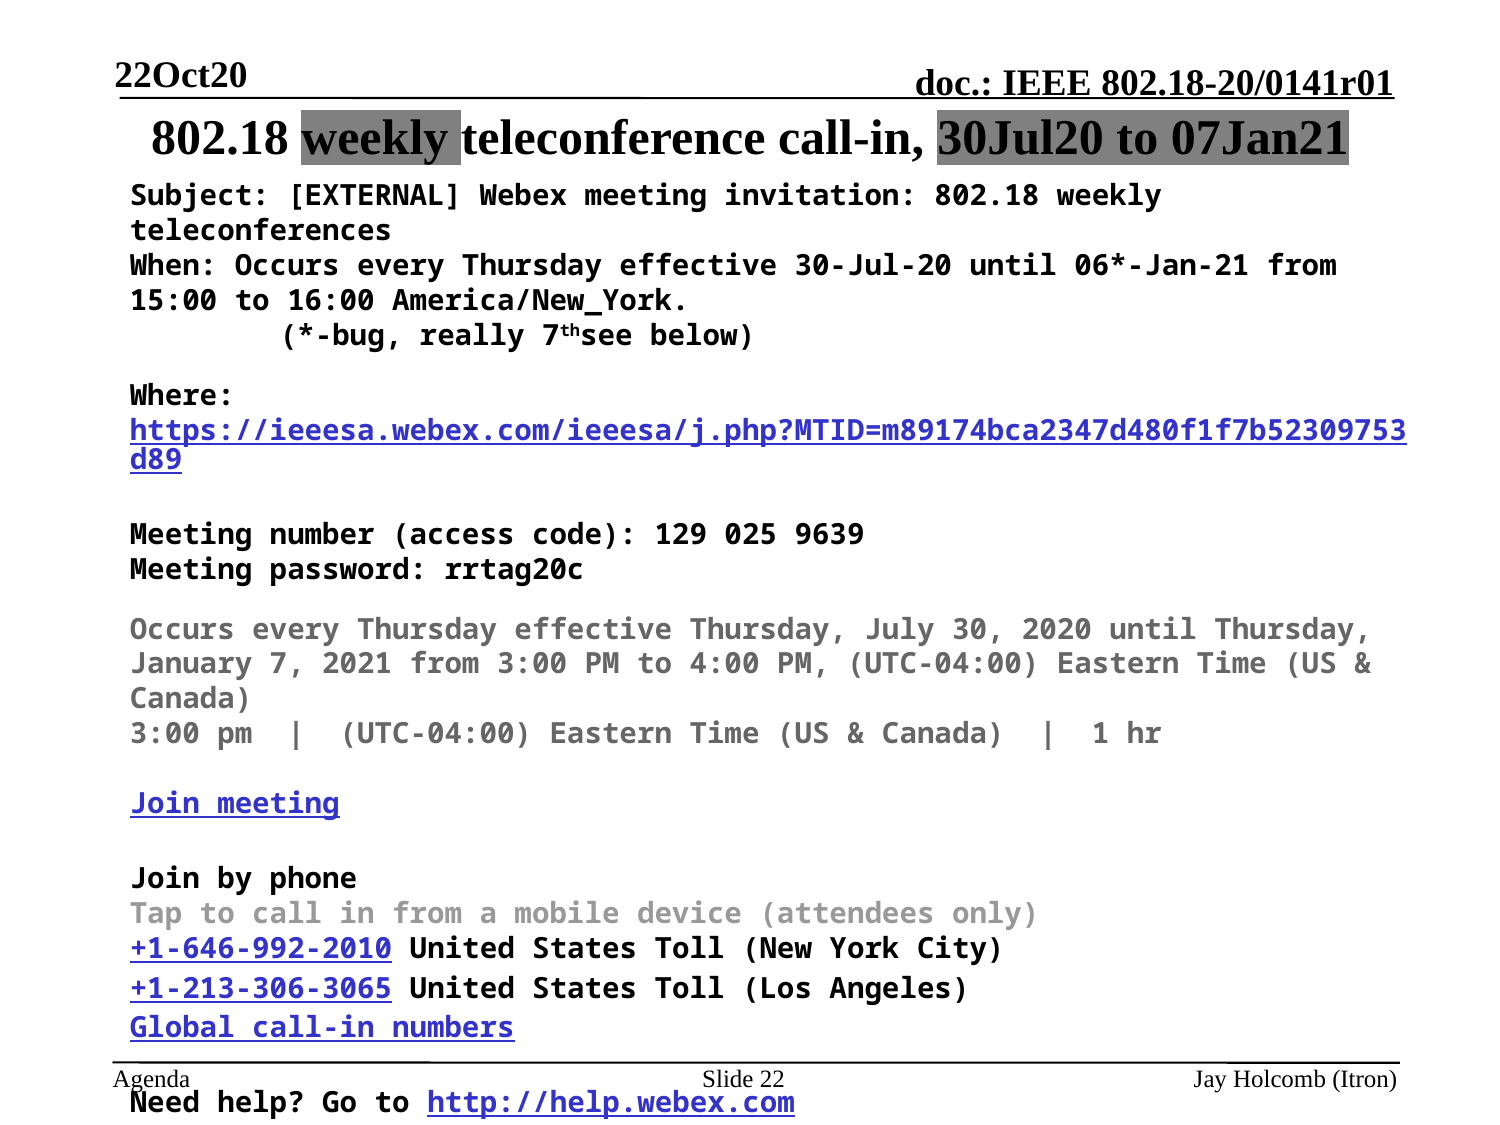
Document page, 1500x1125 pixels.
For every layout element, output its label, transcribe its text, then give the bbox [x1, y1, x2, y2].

text_box 802.18 weekly teleconference call-in, 30Jul20 to 07Jan21 [112, 96, 1388, 188]
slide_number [114, 49, 478, 95]
text_box Subject: [EXTERNAL] Webex meeting invitation: 802.18 weekly teleconferences When: Occurs every Thursday effective 30-Jul-20 until 06*-Jan-21 from 15:00 to 16:00 America/New_York. (*-bug, really 7thsee below) Where: https://ieeesa.webex.com/ieeesa/j.php?MTID=m89174bca2347d480f1f7b52309753d89 Meeting number (access code): 129 025 9639 Meeting password: rrtag20c Occurs every Thursday effective Thursday, July 30, 2020 until Thursday, January 7, 2021 from 3:00 PM to 4:00 PM, (UTC-04:00) Eastern Time (US & Canada) 3:00 pm | (UTC-04:00) Eastern Time (US & Canada) | 1 hr Join meeting Join by phone Tap to call in from a mobile device (attendees only) +1-646-992-2010 United States Toll (New York City) +1-213-306-3065 United States Toll (Los Angeles) Global call-in numbers Need help? Go to http://help.webex.com IMPORTANT NOTICE: Please note that this Webex service allows audio and other information sent during the session to be recorded, which may be discoverable in a legal matter. By joining this session, you automatically consent to such recordings. If you do not consent to being recorded, discuss your concerns with the host or do not join the session. [114, 169, 1426, 894]
footer Jay Holcomb (Itron) [874, 1061, 1398, 1093]
slide_number Slide 22 [687, 1061, 800, 1123]
